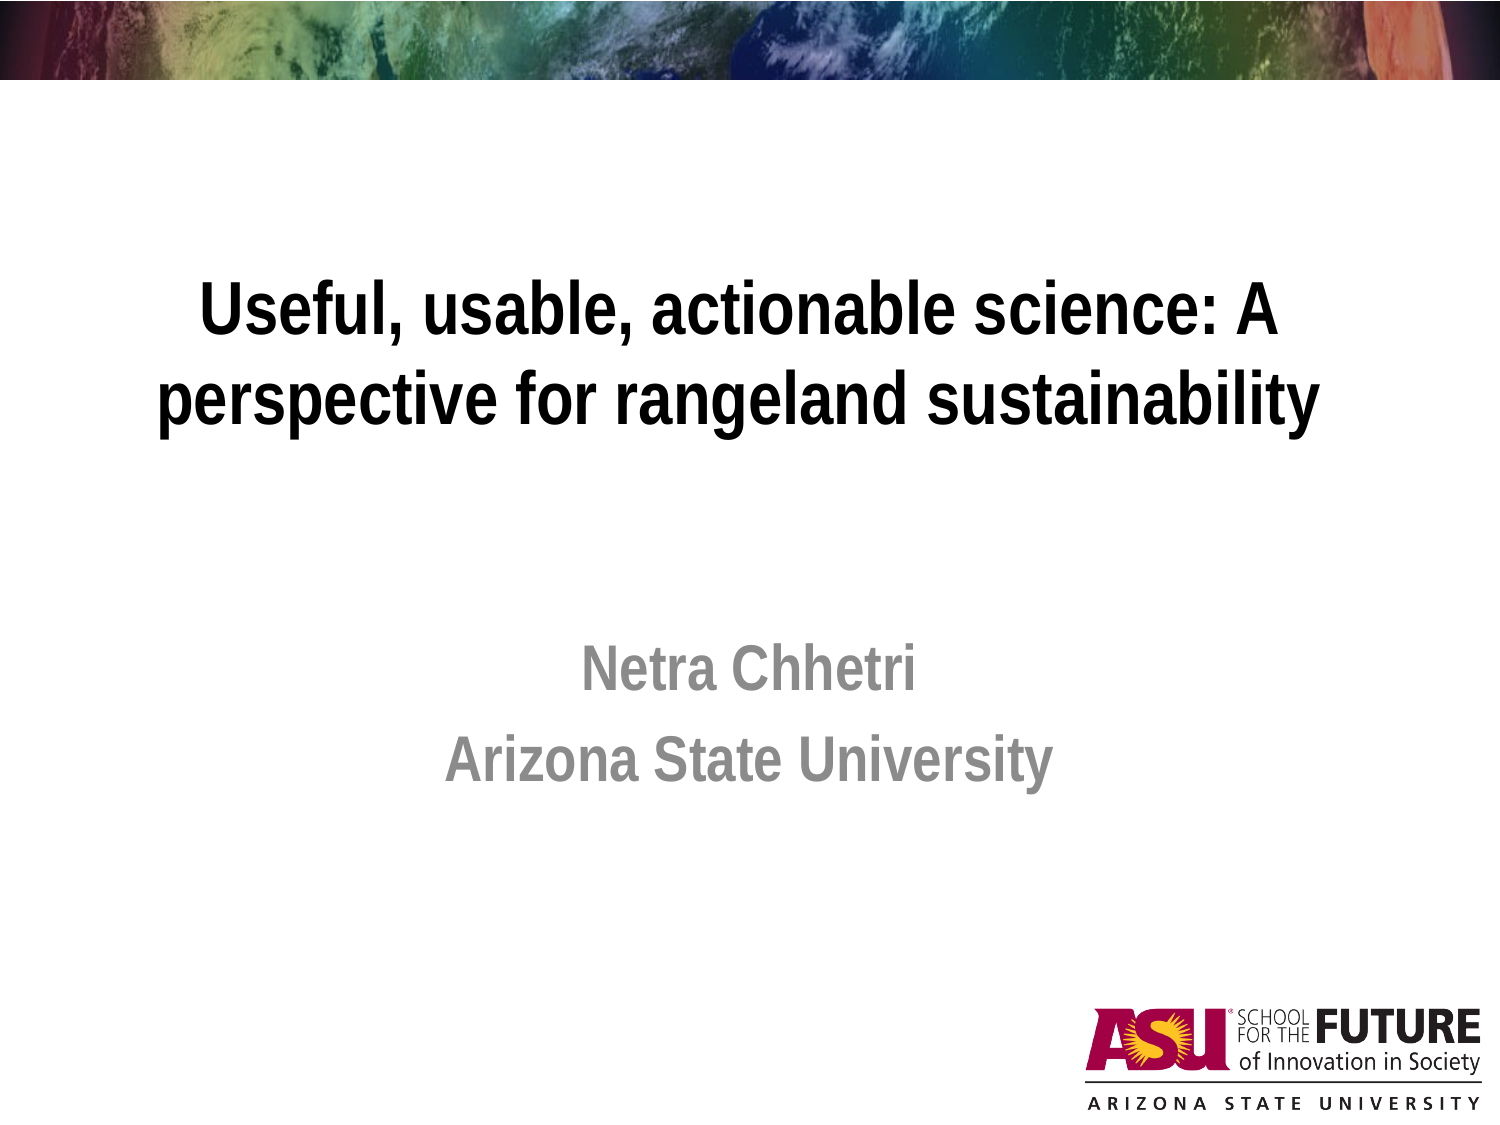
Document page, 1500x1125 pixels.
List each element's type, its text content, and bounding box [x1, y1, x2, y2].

title Useful, usable, actionable science: A perspective for rangeland sustainability [91, 228, 1388, 470]
picture [1085, 1002, 1482, 1110]
subtitle Netra Chhetri Arizona State University [225, 618, 1275, 803]
picture [0, 1, 1500, 81]
